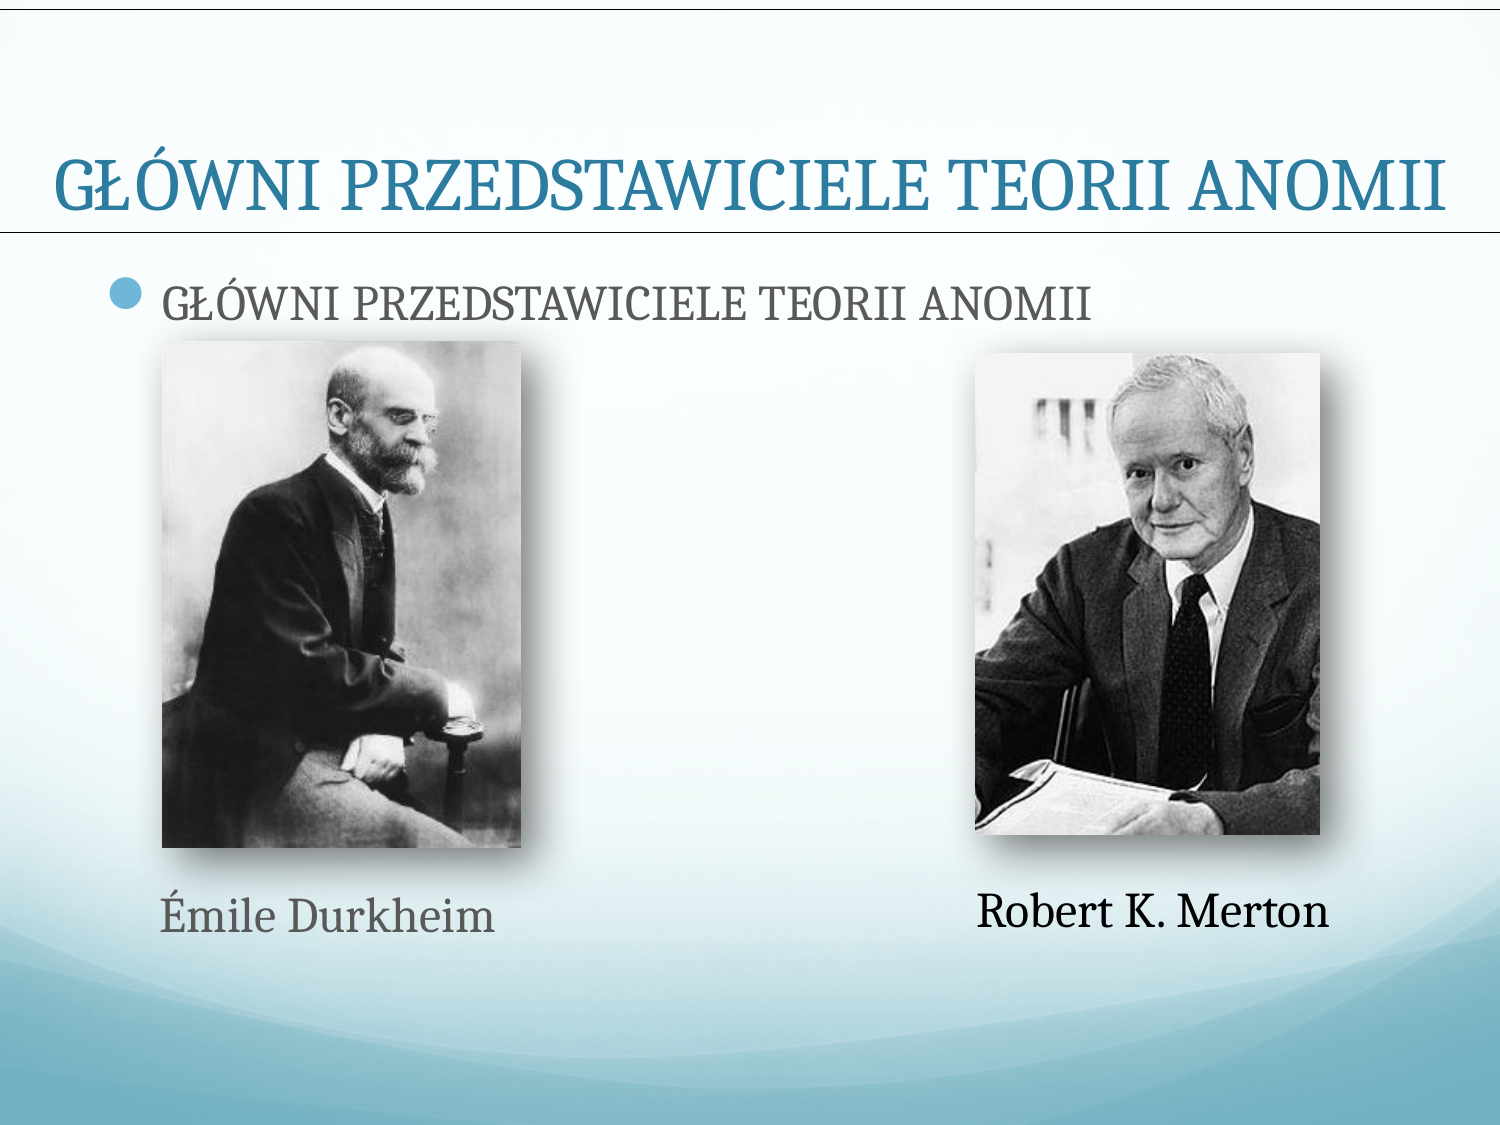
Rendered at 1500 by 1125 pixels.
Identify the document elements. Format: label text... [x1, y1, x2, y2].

text_box Robert K. Merton [961, 869, 1500, 945]
text_box Émile Durkheim [136, 875, 579, 1125]
picture [975, 353, 1320, 836]
list GŁÓWNI PRZEDSTAWICIELE TEORII ANOMII [90, 262, 1410, 975]
text_box GŁÓWNI PRZEDSTAWICIELE TEORII ANOMII [0, 9, 1500, 233]
picture [162, 340, 522, 849]
